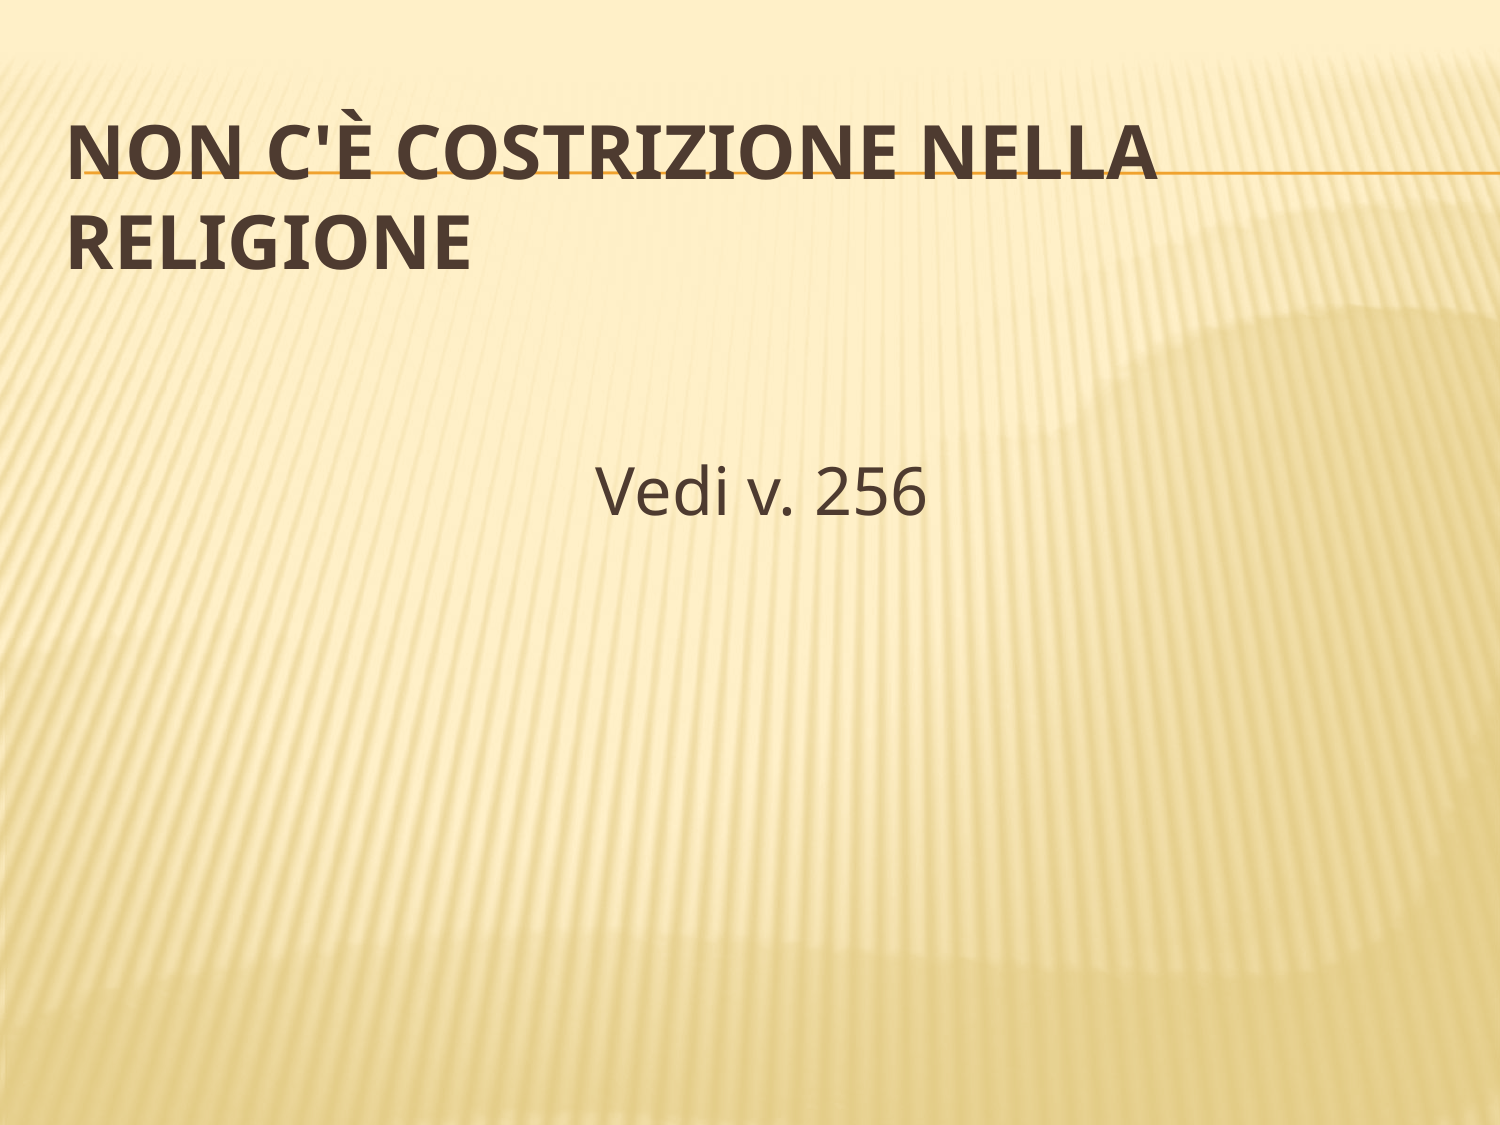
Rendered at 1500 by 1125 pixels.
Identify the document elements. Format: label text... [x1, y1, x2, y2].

list Vedi v. 256 [50, 254, 1475, 998]
title NON C'È COSTRIZIONE NELLA RELIGIONE [50, 75, 1475, 254]
